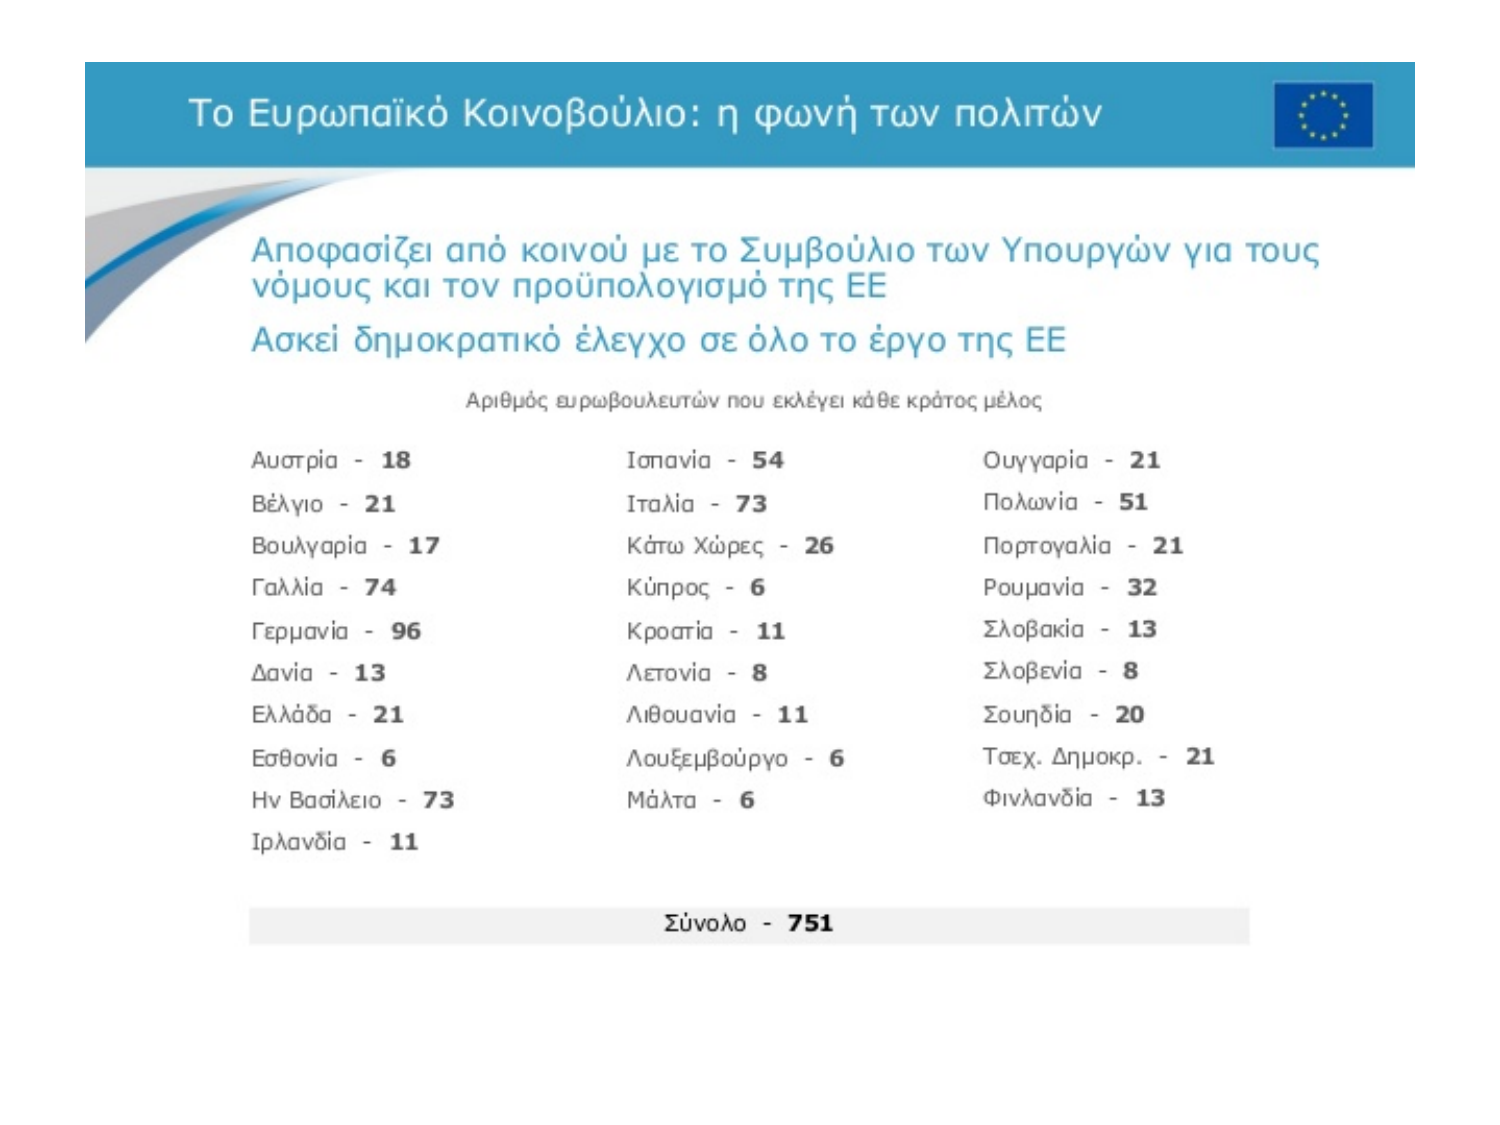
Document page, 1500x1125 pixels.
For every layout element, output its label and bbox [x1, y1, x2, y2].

picture [85, 62, 1415, 1061]
